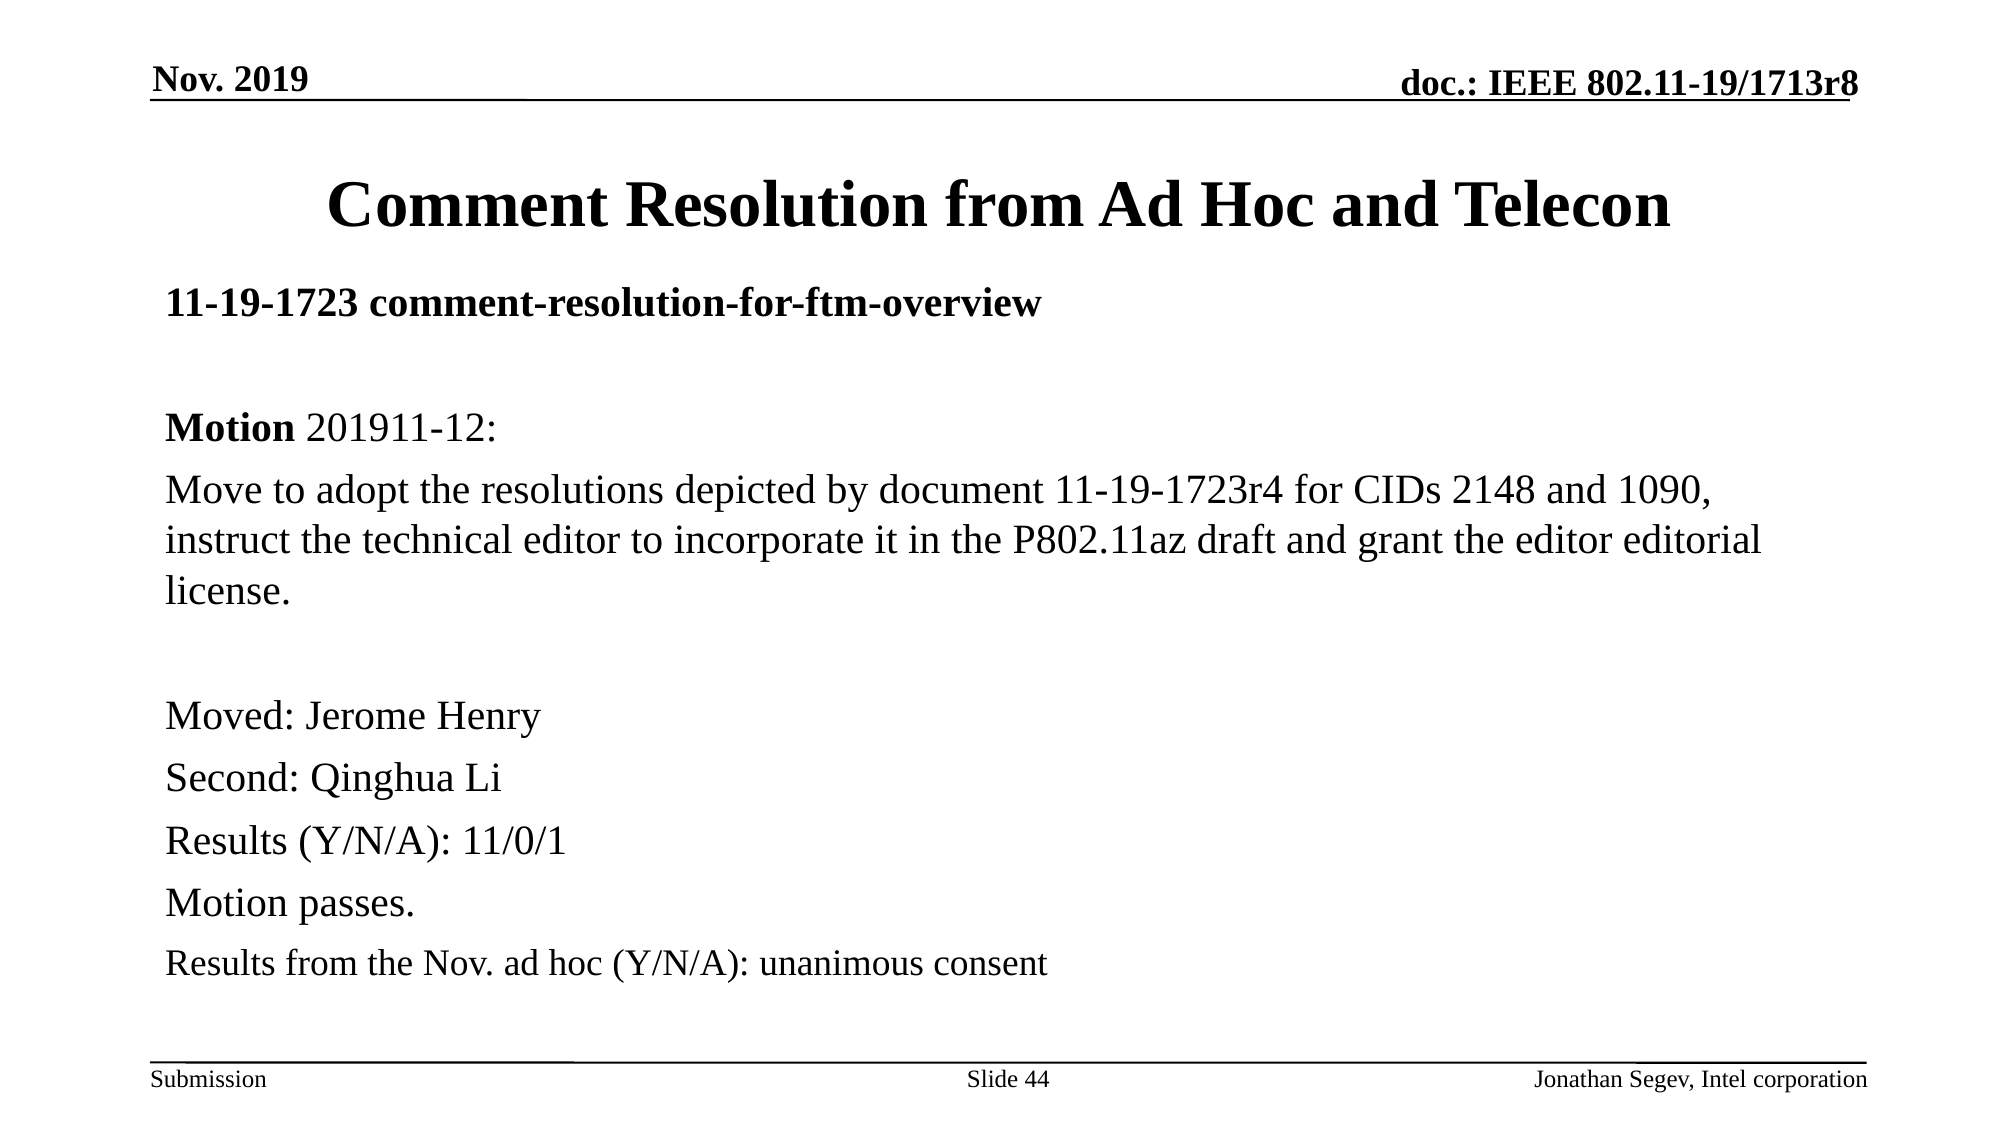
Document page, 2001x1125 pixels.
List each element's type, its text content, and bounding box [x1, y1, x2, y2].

title Comment Resolution from Ad Hoc and Telecon [149, 112, 1850, 266]
list 11-19-1723 comment-resolution-for-ftm-overview Motion 201911-12: Move to adopt the resolutions depicted by document 11-19-1723r4 for CIDs 2148 and 1090, instruct the technical editor to incorporate it in the P802.11az draft and grant the editor editorial license. Moved: Jerome Henry Second: Qinghua Li Results (Y/N/A): 11/0/1 Motion passes. Results from the Nov. ad hoc (Y/N/A): unanimous consent [149, 266, 1850, 1000]
slide_number Slide 44 [950, 1061, 1067, 1123]
footer Jonathan Segev, Intel corporation [1171, 1061, 1869, 1093]
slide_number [152, 54, 563, 100]
